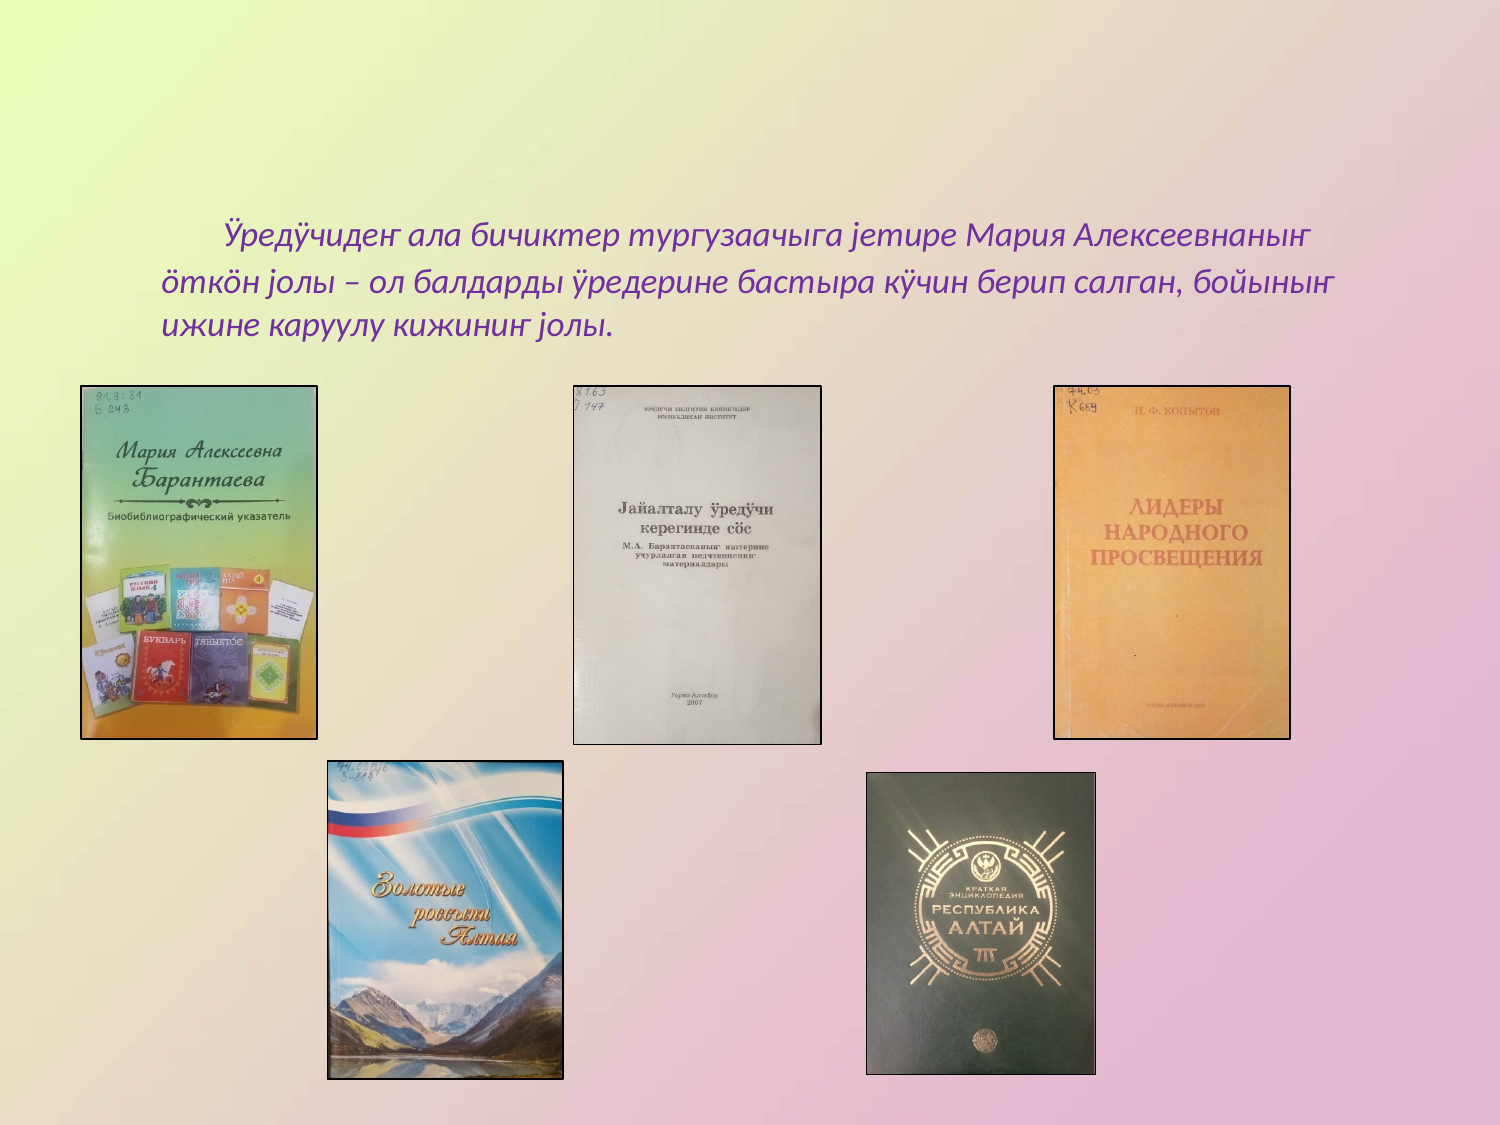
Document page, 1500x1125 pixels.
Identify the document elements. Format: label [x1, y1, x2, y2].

picture [573, 386, 821, 745]
picture [866, 773, 1095, 1075]
picture [1054, 386, 1290, 739]
picture [327, 761, 563, 1079]
list [0, 0, 1500, 1125]
picture [81, 386, 317, 739]
